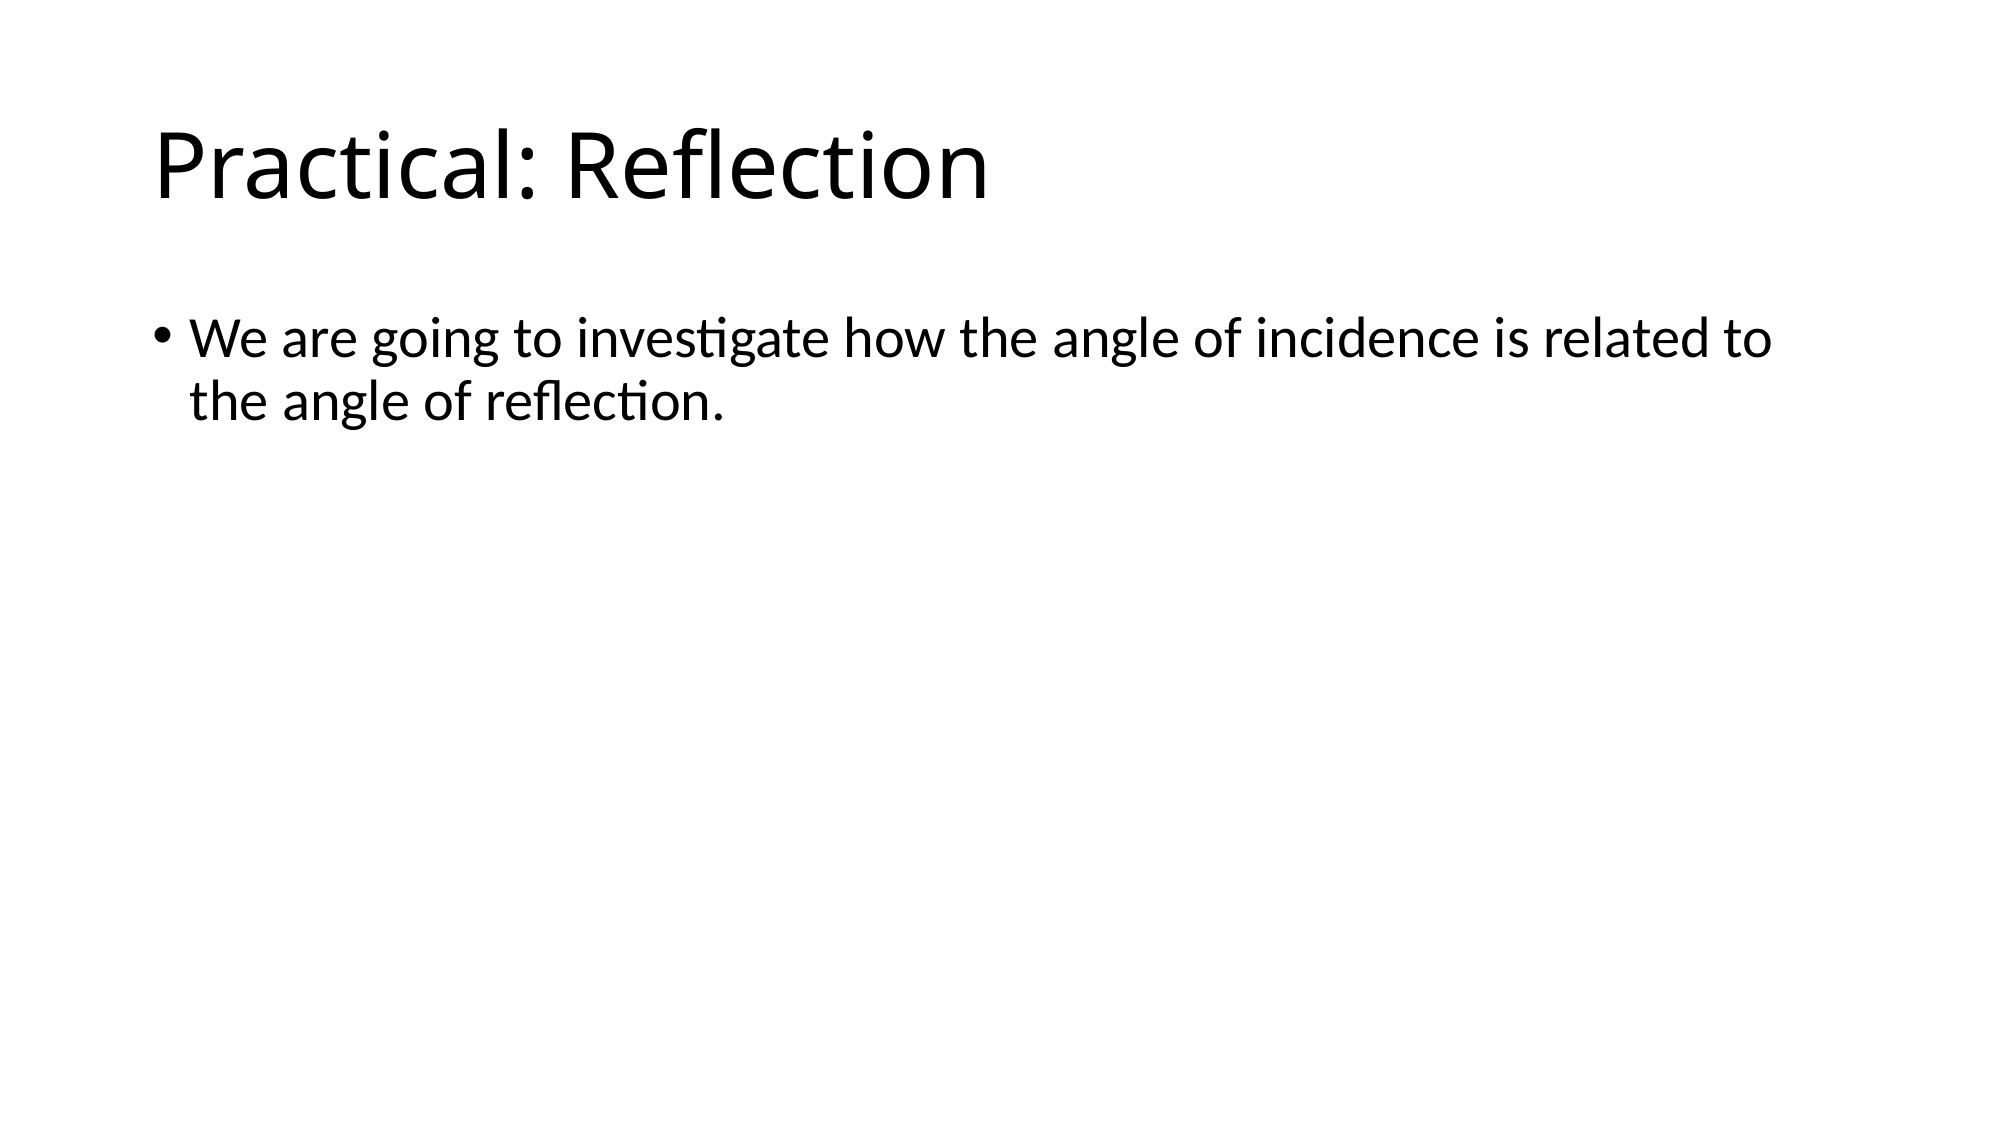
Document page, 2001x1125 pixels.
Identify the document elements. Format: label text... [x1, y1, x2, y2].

list We are going to investigate how the angle of incidence is related to the angle of reflection. [137, 299, 1863, 1014]
title Practical: Reflection [137, 59, 1863, 278]
